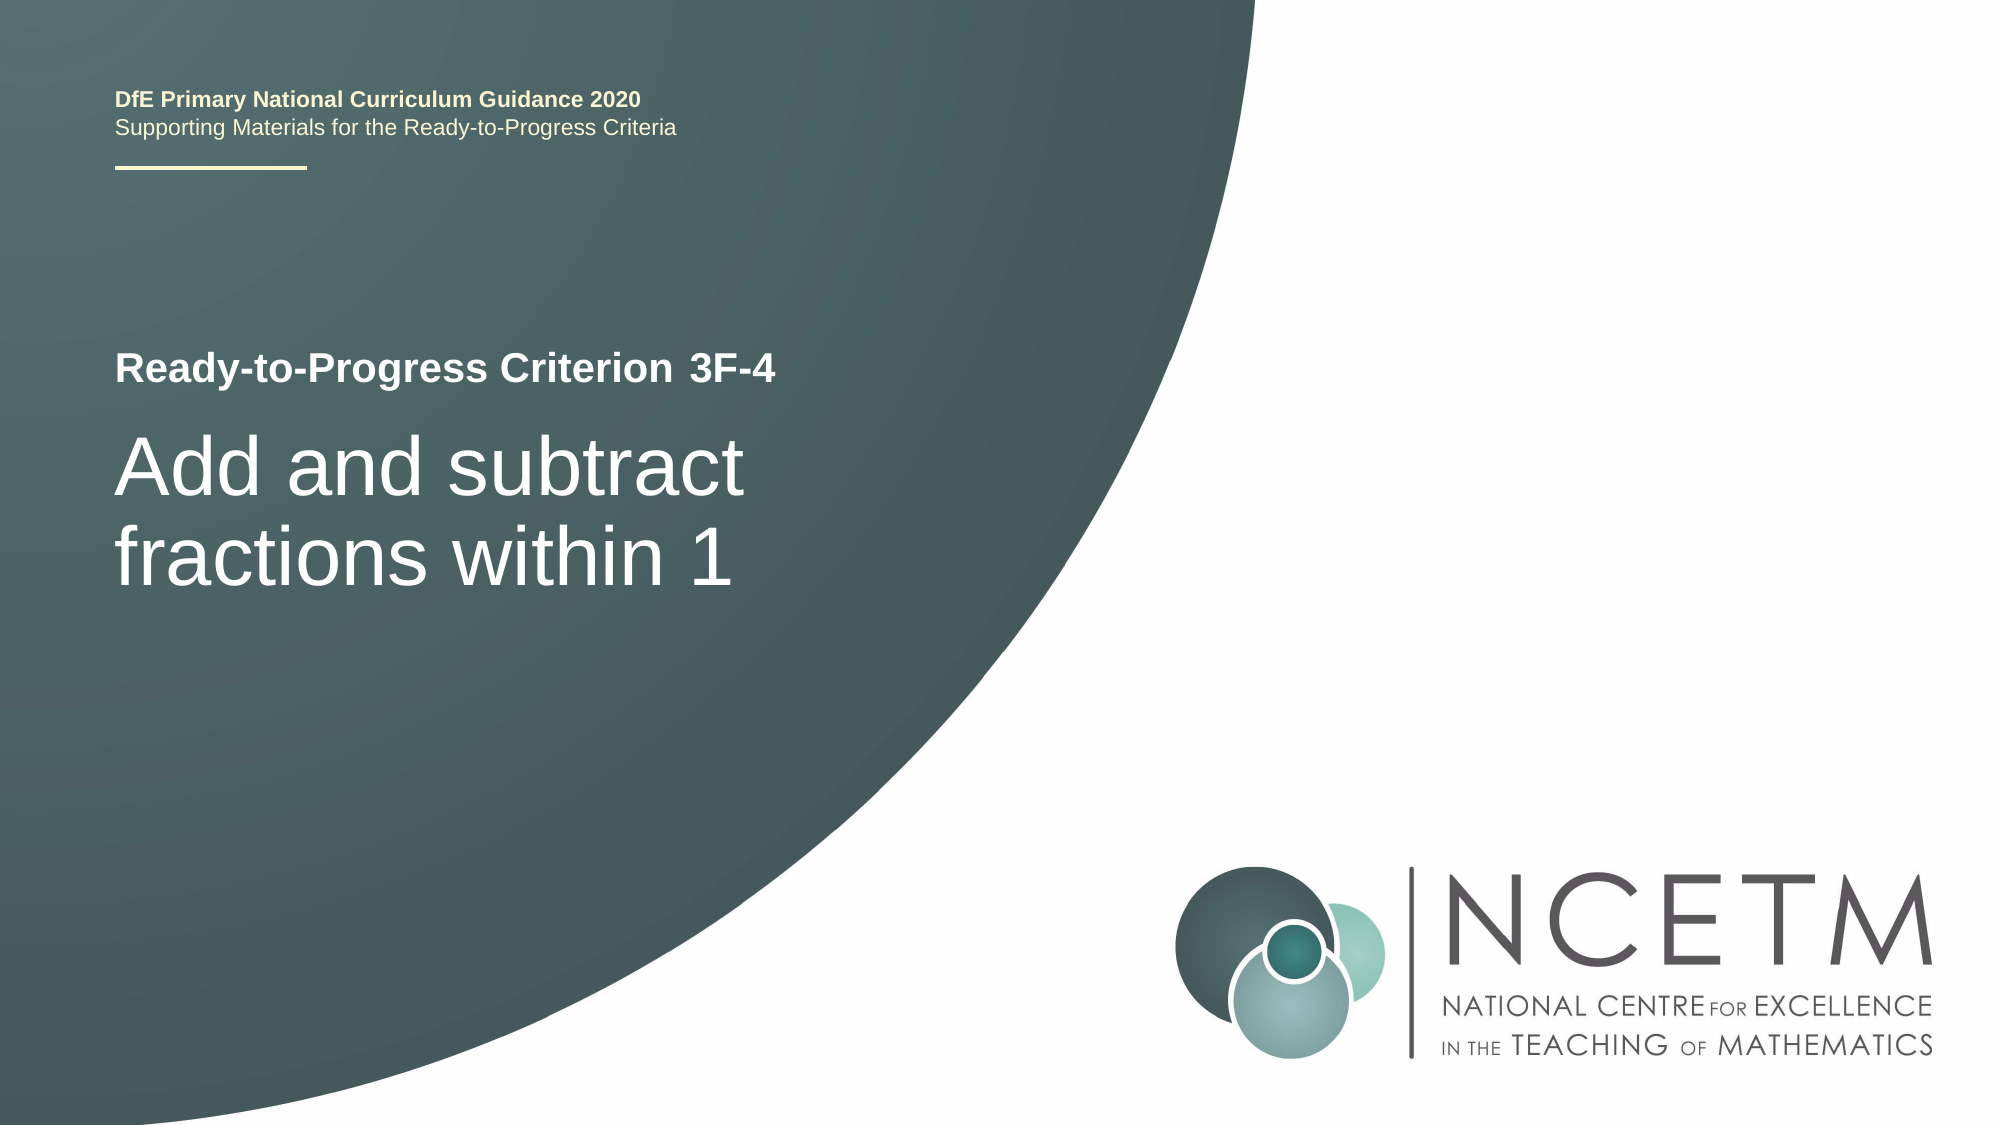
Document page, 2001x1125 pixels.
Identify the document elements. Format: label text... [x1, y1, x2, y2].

subtitle Add and subtract fractions within 1 [99, 416, 1000, 912]
list 3F-4 [674, 338, 1043, 414]
picture [0, 0, 2001, 1125]
